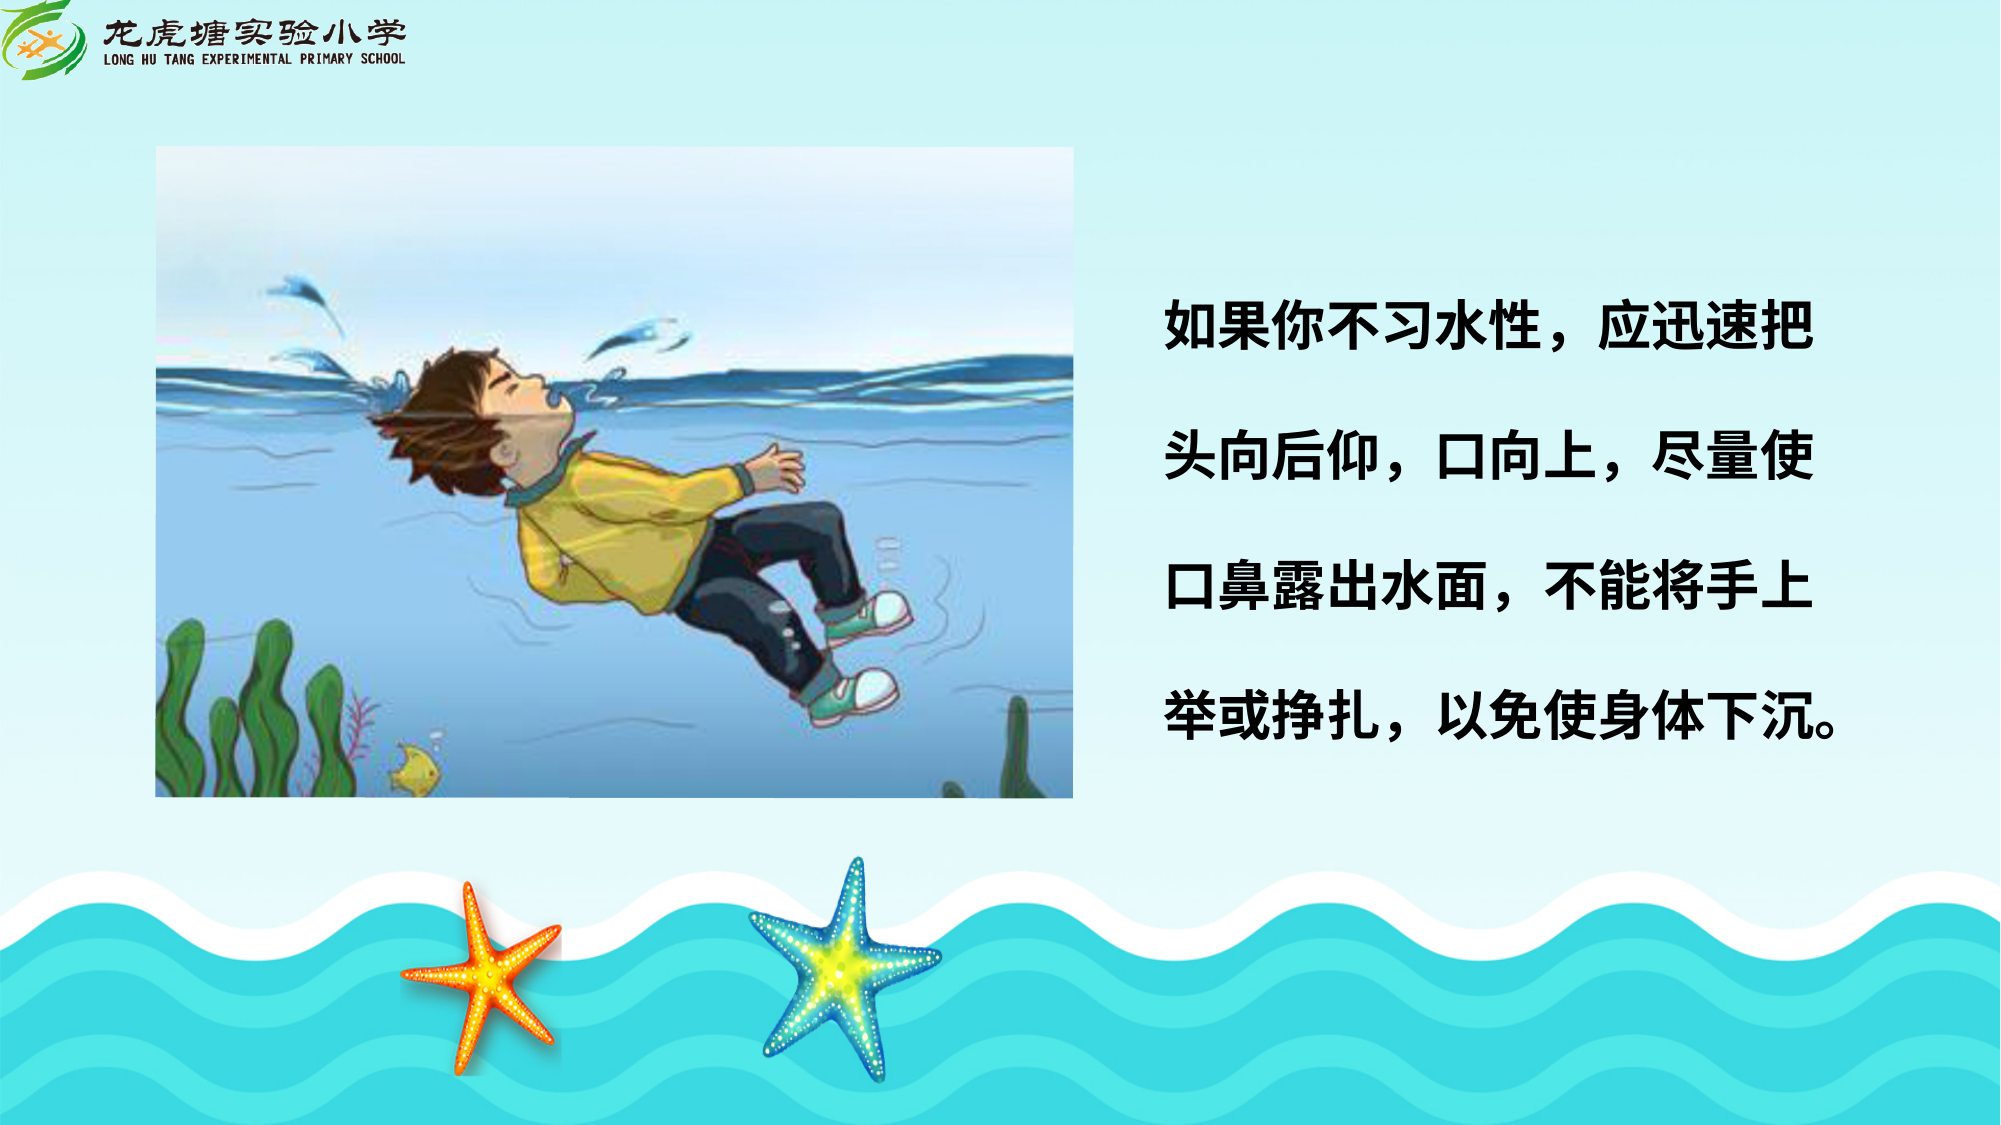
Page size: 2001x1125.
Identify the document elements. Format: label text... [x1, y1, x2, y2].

picture [0, 0, 2001, 1125]
text_box 如果你不习水性，应迅速把头向后仰，口向上，尽量使口鼻露出水面，不能将手上举或挣扎，以免使身体下沉。 [1148, 219, 1845, 754]
